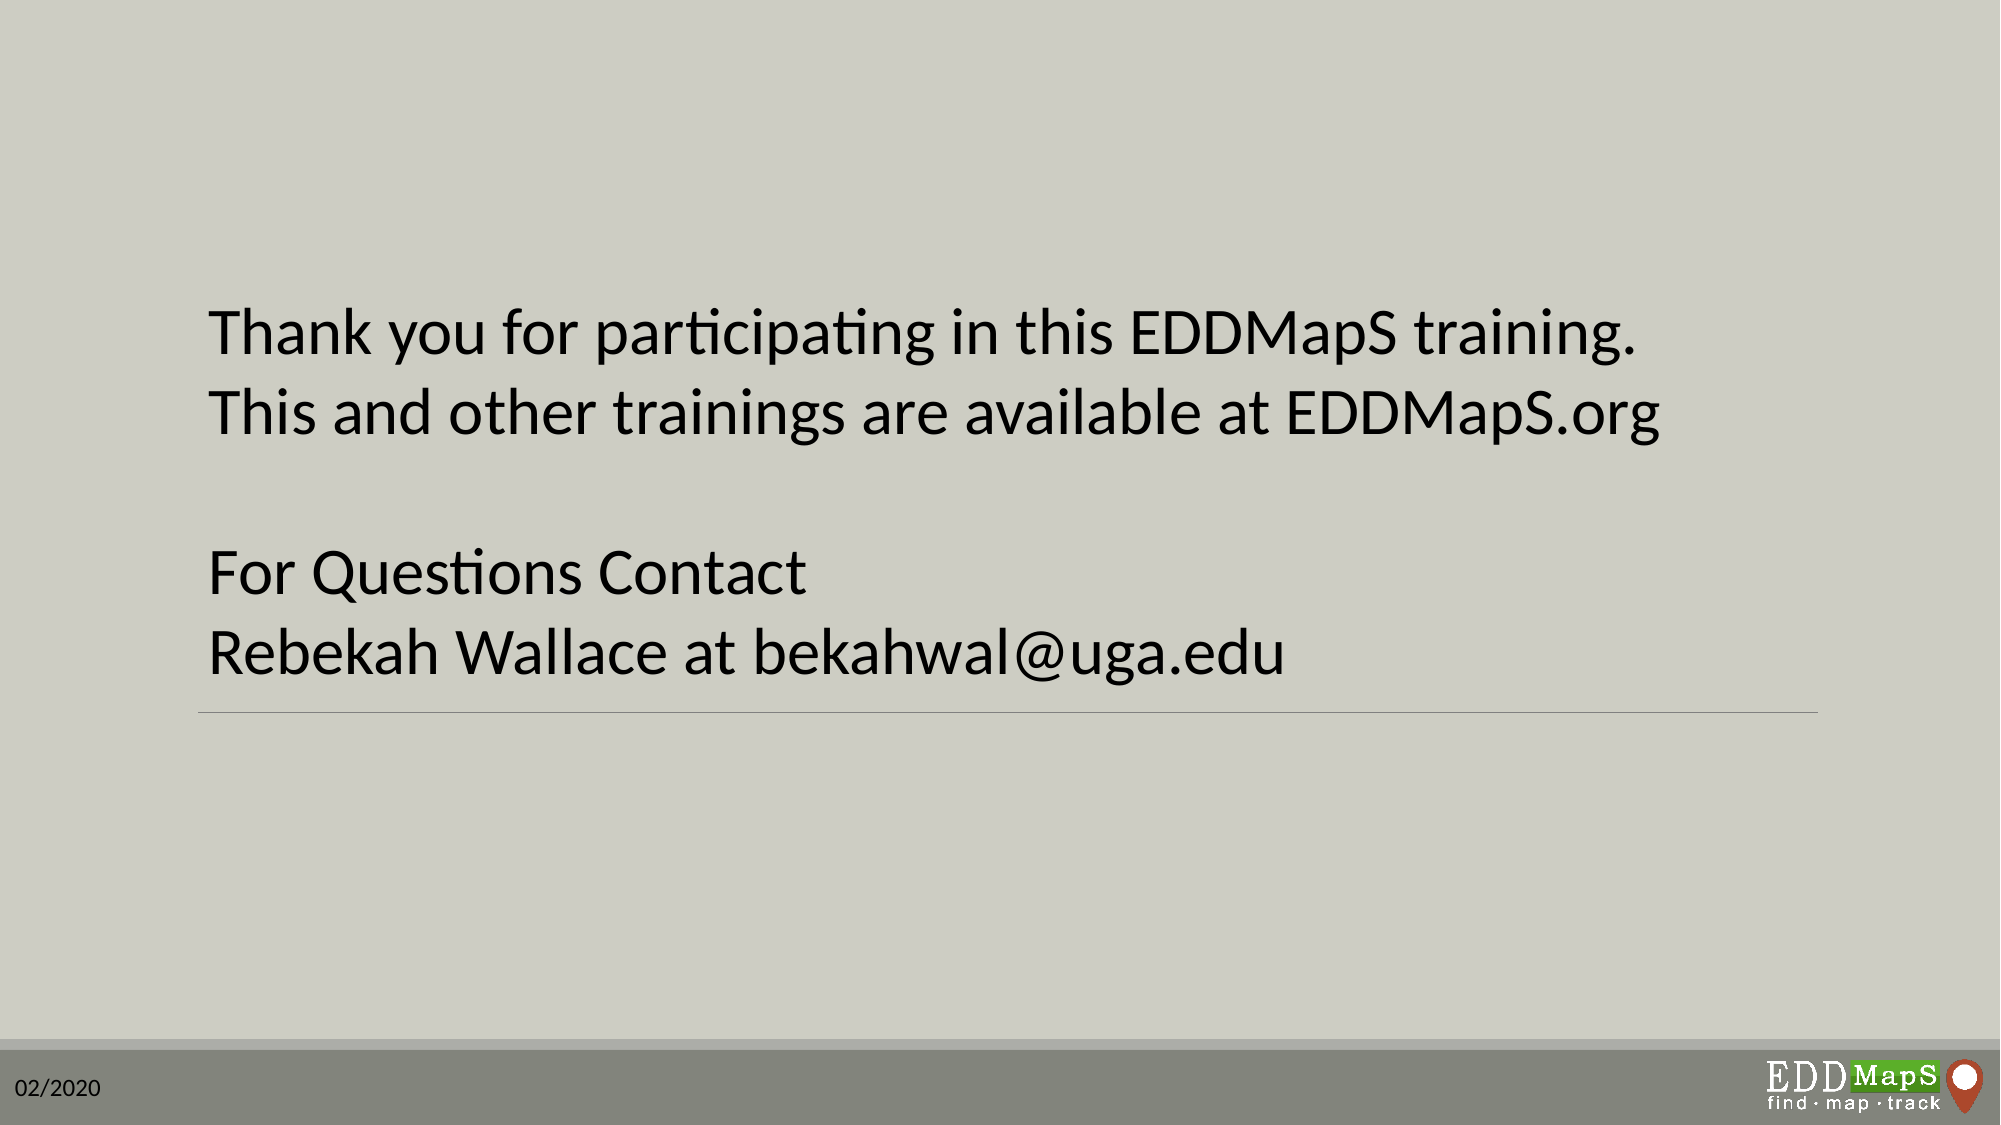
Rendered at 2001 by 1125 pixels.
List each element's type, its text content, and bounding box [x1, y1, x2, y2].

text_box 02/2020 [0, 1063, 324, 1109]
picture [1766, 1058, 1984, 1114]
text_box Thank you for participating in this EDDMapS training. This and other trainings are available at EDDMapS.org For Questions Contact Rebekah Wallace at bekahwal@uga.edu [193, 280, 1983, 695]
